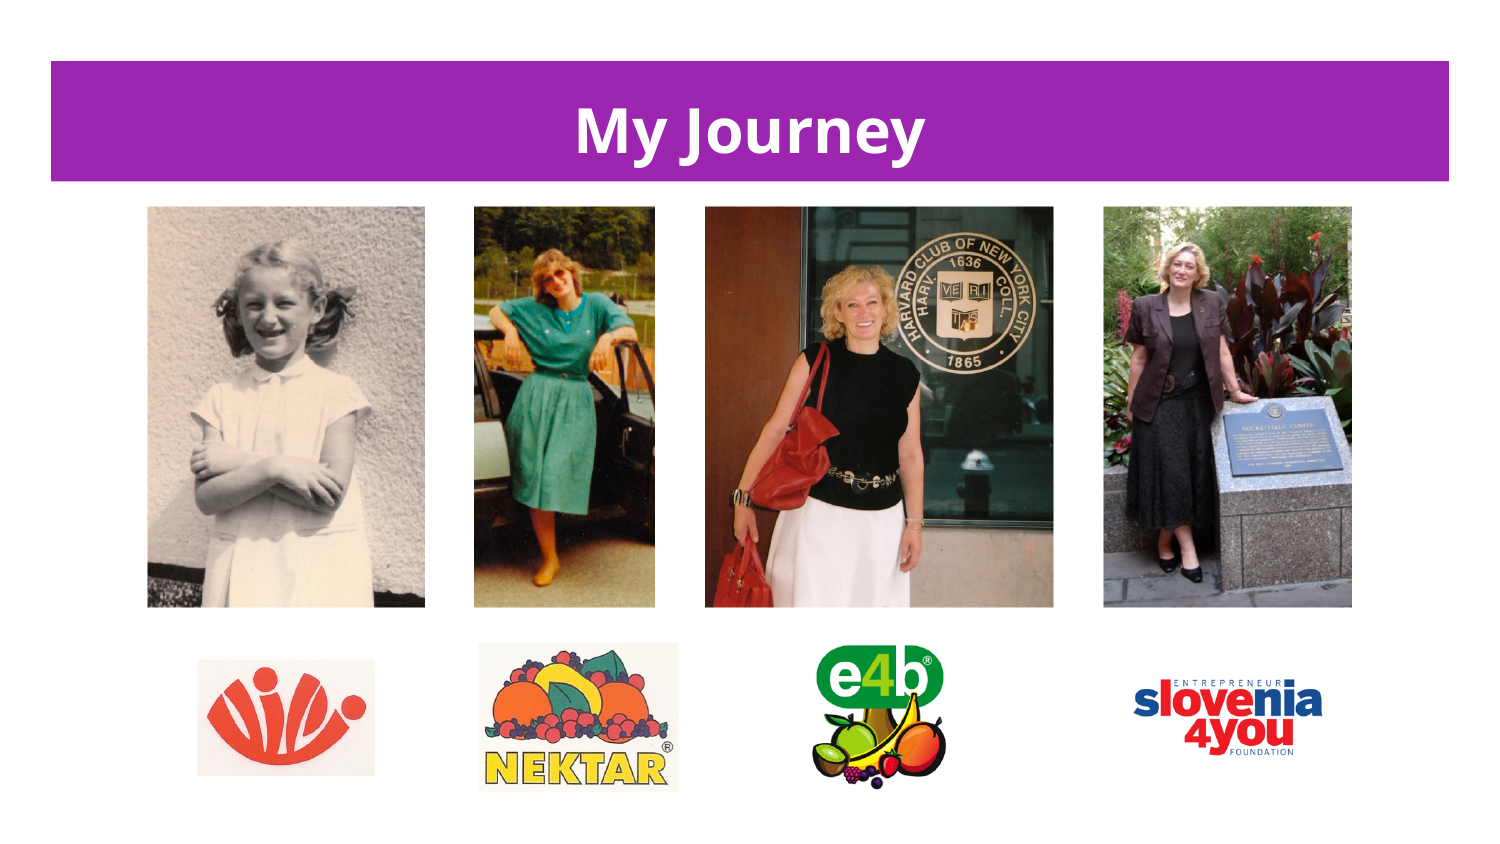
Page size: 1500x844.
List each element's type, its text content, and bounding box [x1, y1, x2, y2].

picture [134, 193, 1366, 807]
title My Journey [51, 61, 1449, 182]
